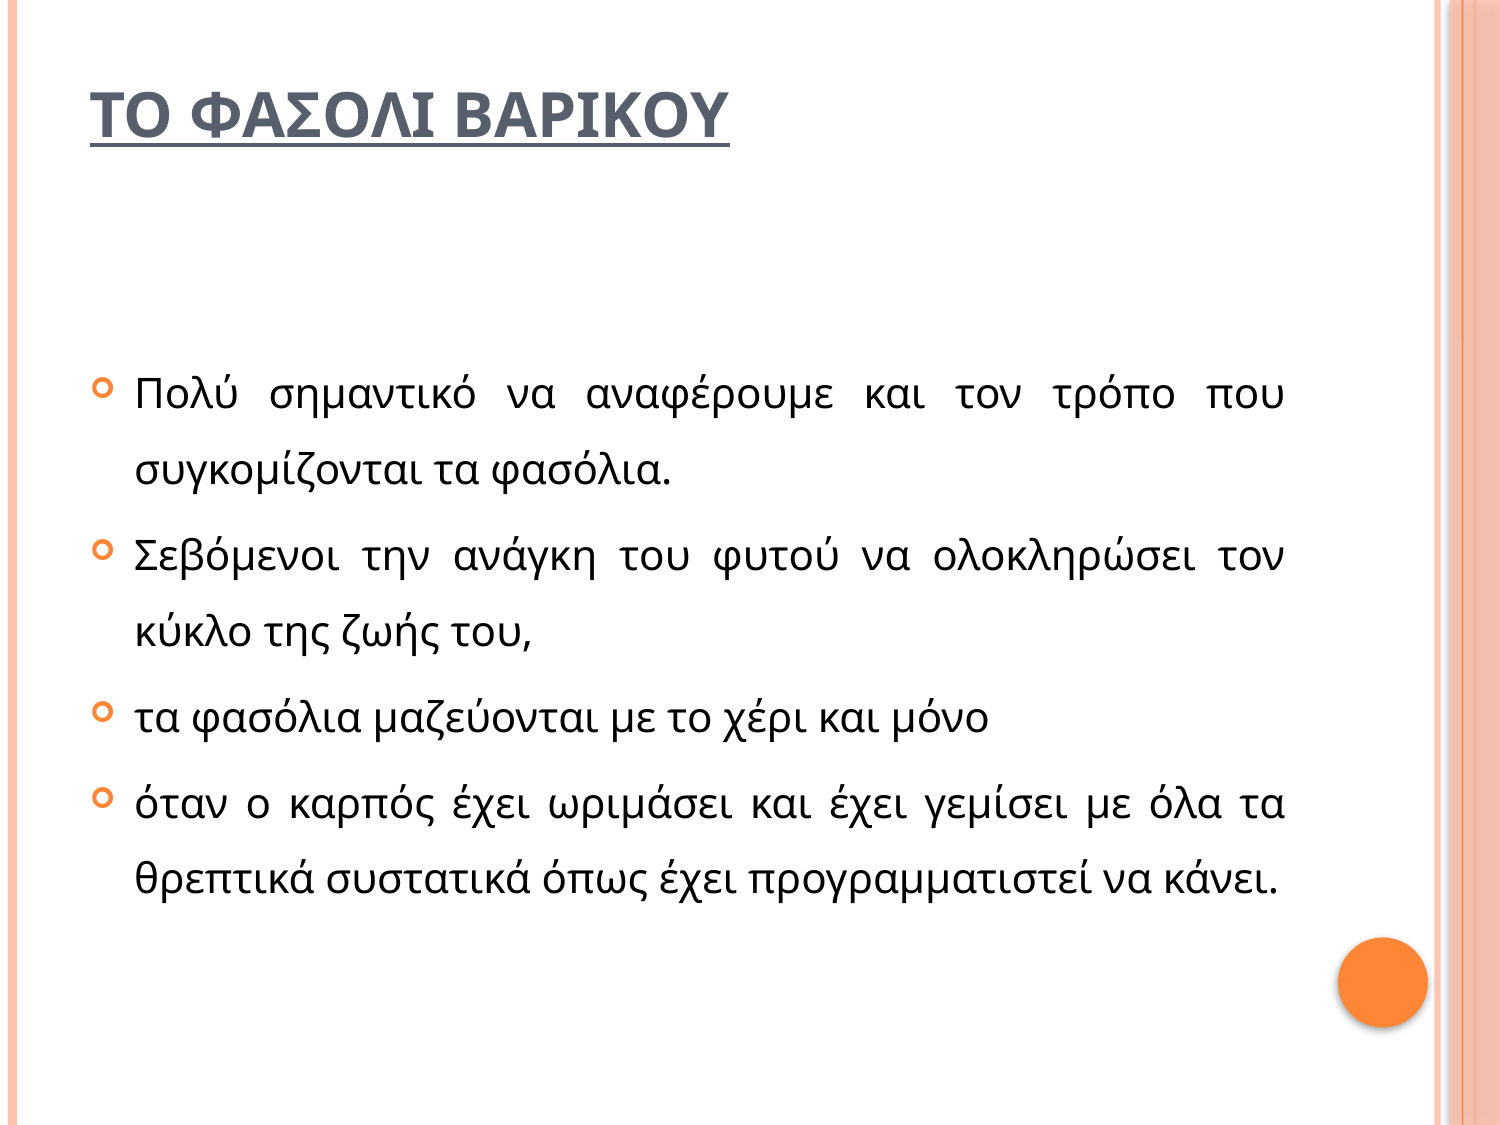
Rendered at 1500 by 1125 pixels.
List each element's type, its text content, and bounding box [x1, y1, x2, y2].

list Πολύ σημαντικό να αναφέρουμε και τον τρόπο που συγκομίζονται τα φασόλια. Σεβόμενοι την ανάγκη του φυτού να ολοκληρώσει τον κύκλο της ζωής του, τα φασόλια μαζεύονται με το χέρι και μόνο όταν ο καρπός έχει ωριμάσει και έχει γεμίσει με όλα τα θρεπτικά συστατικά όπως έχει προγραμματιστεί να κάνει. [75, 187, 1300, 973]
title ΤΟ ΦΑΣΟΛΙ ΒΑΡΙΚΟΥ [75, 45, 1300, 187]
